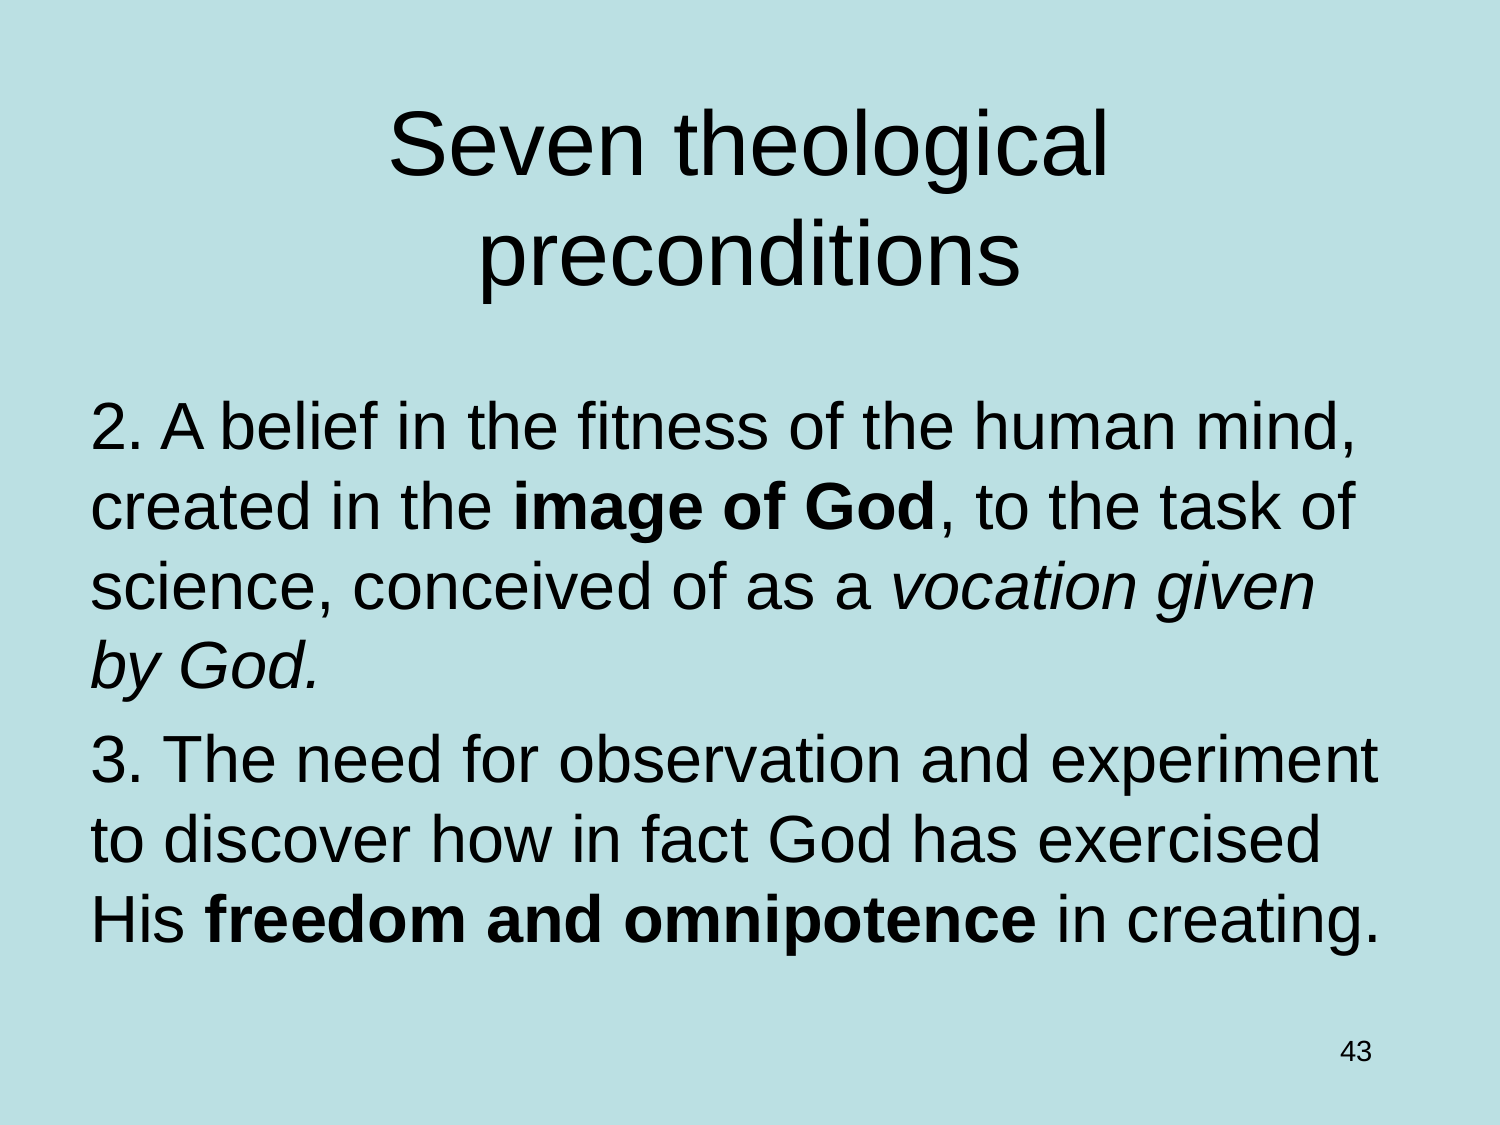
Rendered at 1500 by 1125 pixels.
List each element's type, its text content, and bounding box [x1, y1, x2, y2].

list 2. A belief in the fitness of the human mind, created in the image of God, to the task of science, conceived of as a vocation given by God. 3. The need for observation and experiment to discover how in fact God has exercised His freedom and omnipotence in creating. [75, 375, 1413, 1050]
slide_number 43 [1074, 1050, 1388, 1100]
title Seven theological preconditions [112, 99, 1388, 288]
